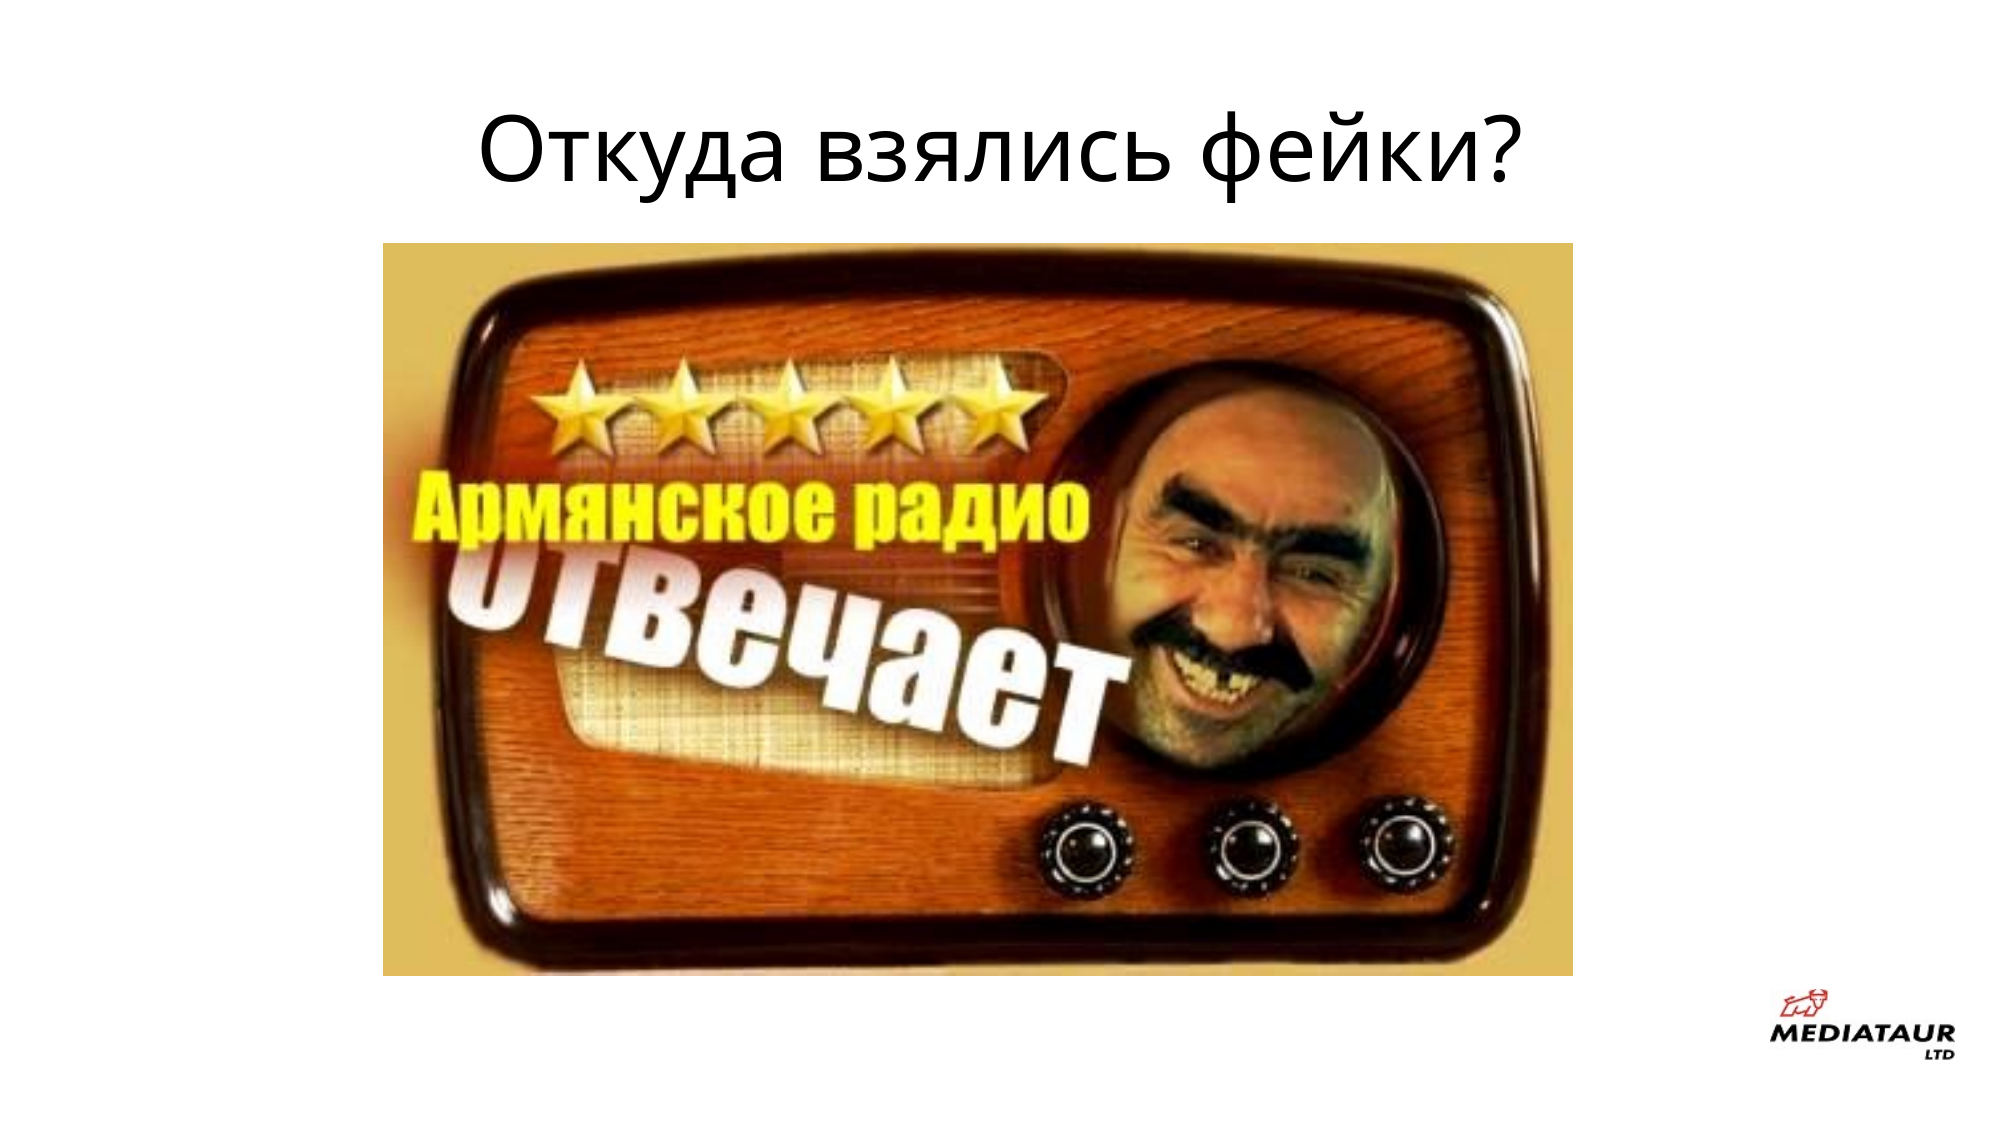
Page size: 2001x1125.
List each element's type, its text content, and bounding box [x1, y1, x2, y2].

picture [383, 243, 1573, 977]
title Откуда взялись фейки? [136, 59, 1863, 245]
picture [1769, 989, 1956, 1075]
